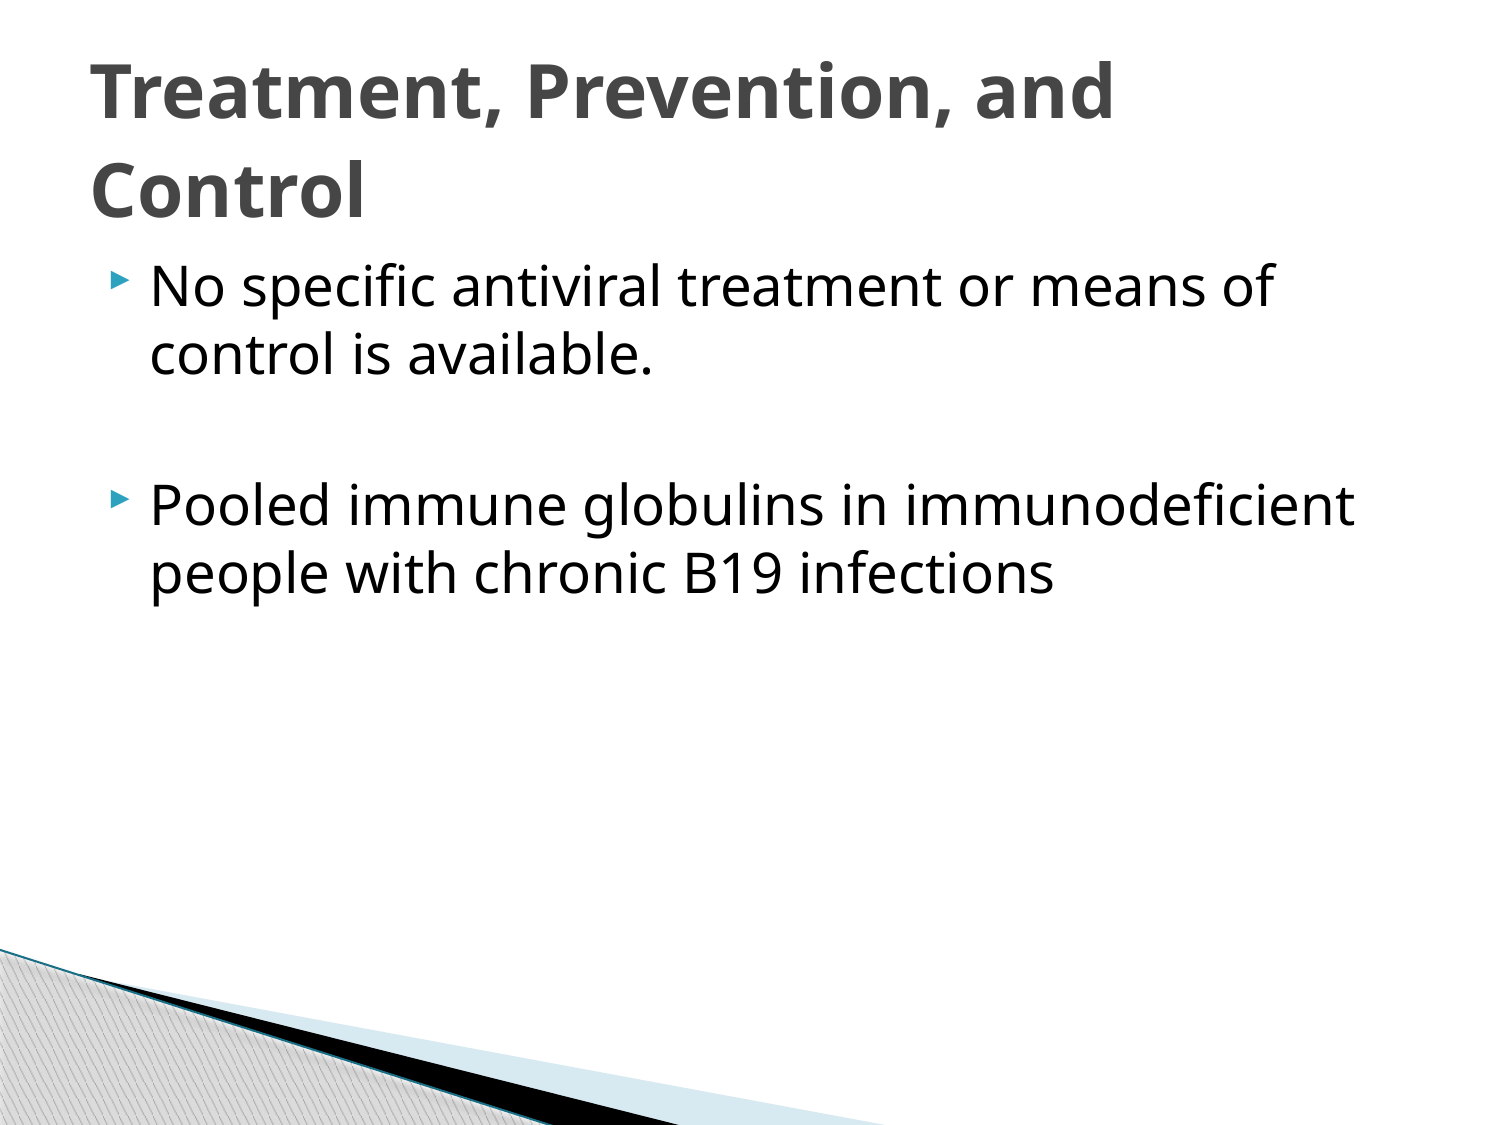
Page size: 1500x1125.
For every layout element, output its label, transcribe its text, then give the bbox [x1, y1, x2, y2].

list No specific antiviral treatment or means of control is available. Pooled immune globulins in immunodeficient people with chronic B19 infections [75, 243, 1425, 986]
title Treatment, Prevention, and Control [75, 45, 1425, 233]
